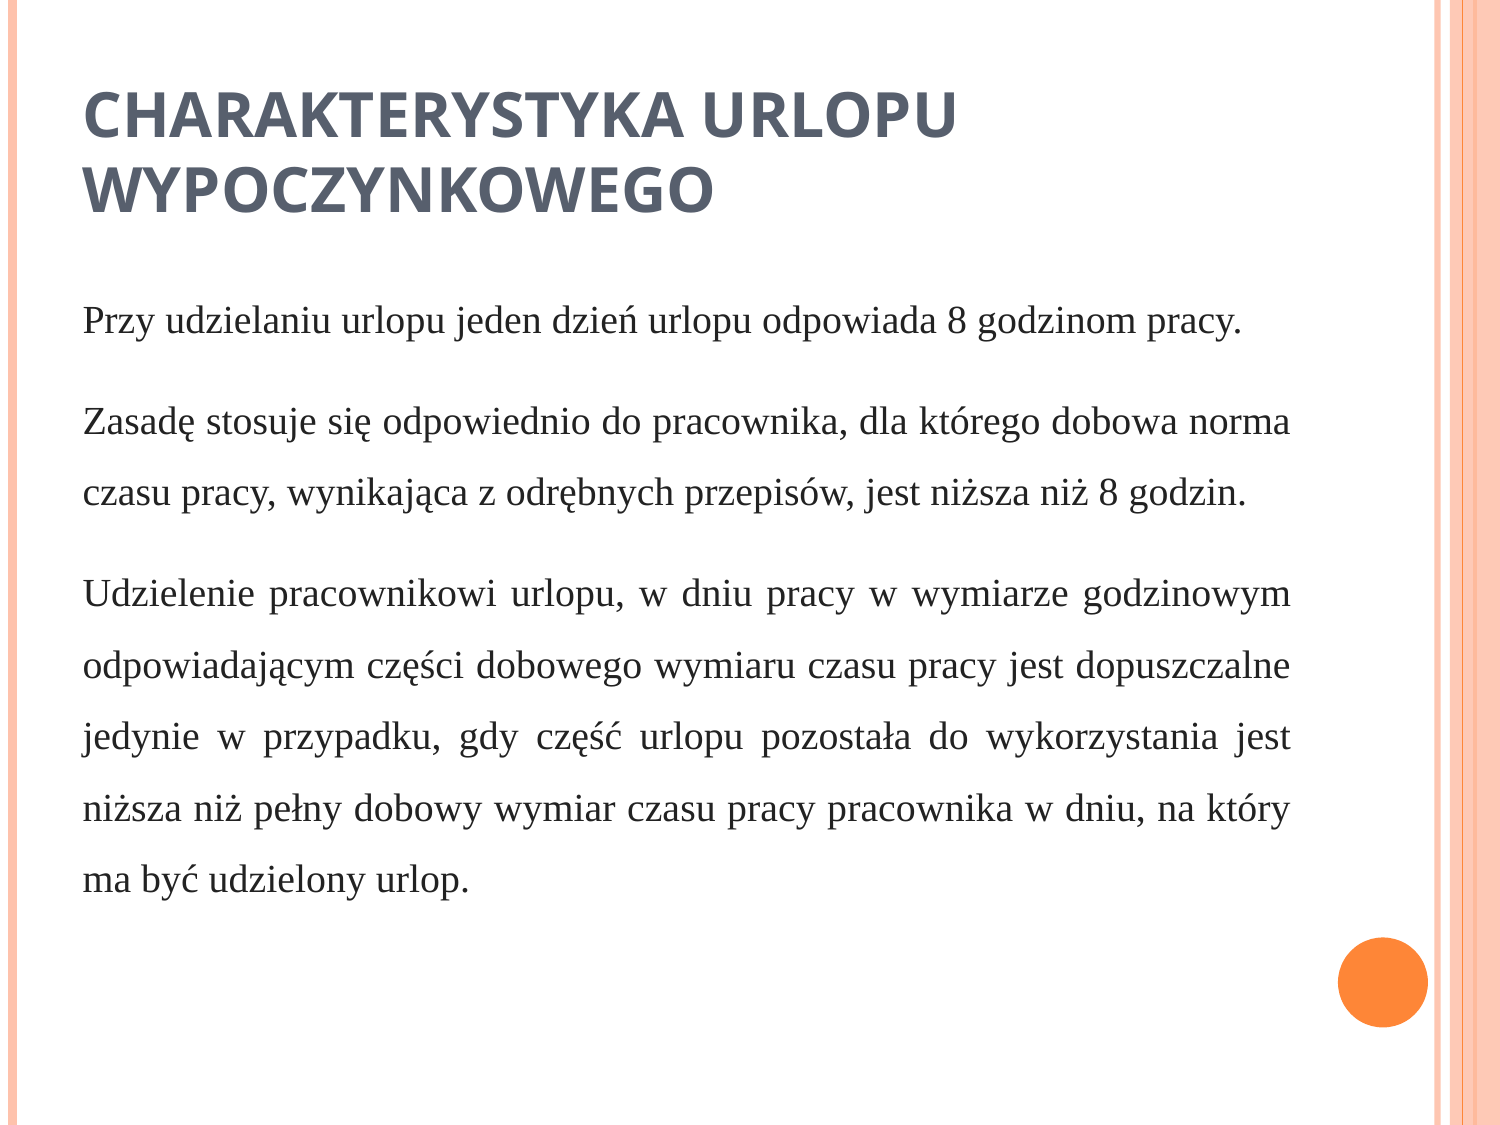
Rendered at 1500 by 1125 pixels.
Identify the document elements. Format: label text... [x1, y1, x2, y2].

list Przy udzielaniu urlopu jeden dzień urlopu odpowiada 8 godzinom pracy. Zasadę stosuje się odpowiednio do pracownika, dla którego dobowa norma czasu pracy, wynikająca z odrębnych przepisów, jest niższa niż 8 godzin. Udzielenie pracownikowi urlopu, w dniu pracy w wymiarze godzinowym odpowiadającym części dobowego wymiaru czasu pracy jest dopuszczalne jedynie w przypadku, gdy część urlopu pozostała do wykorzystania jest niższa niż pełny dobowy wymiar czasu pracy pracownika w dniu, na który ma być udzielony urlop. [74, 261, 1301, 1063]
title Charakterystyka urlopu wypoczynkowego [74, 44, 1301, 234]
